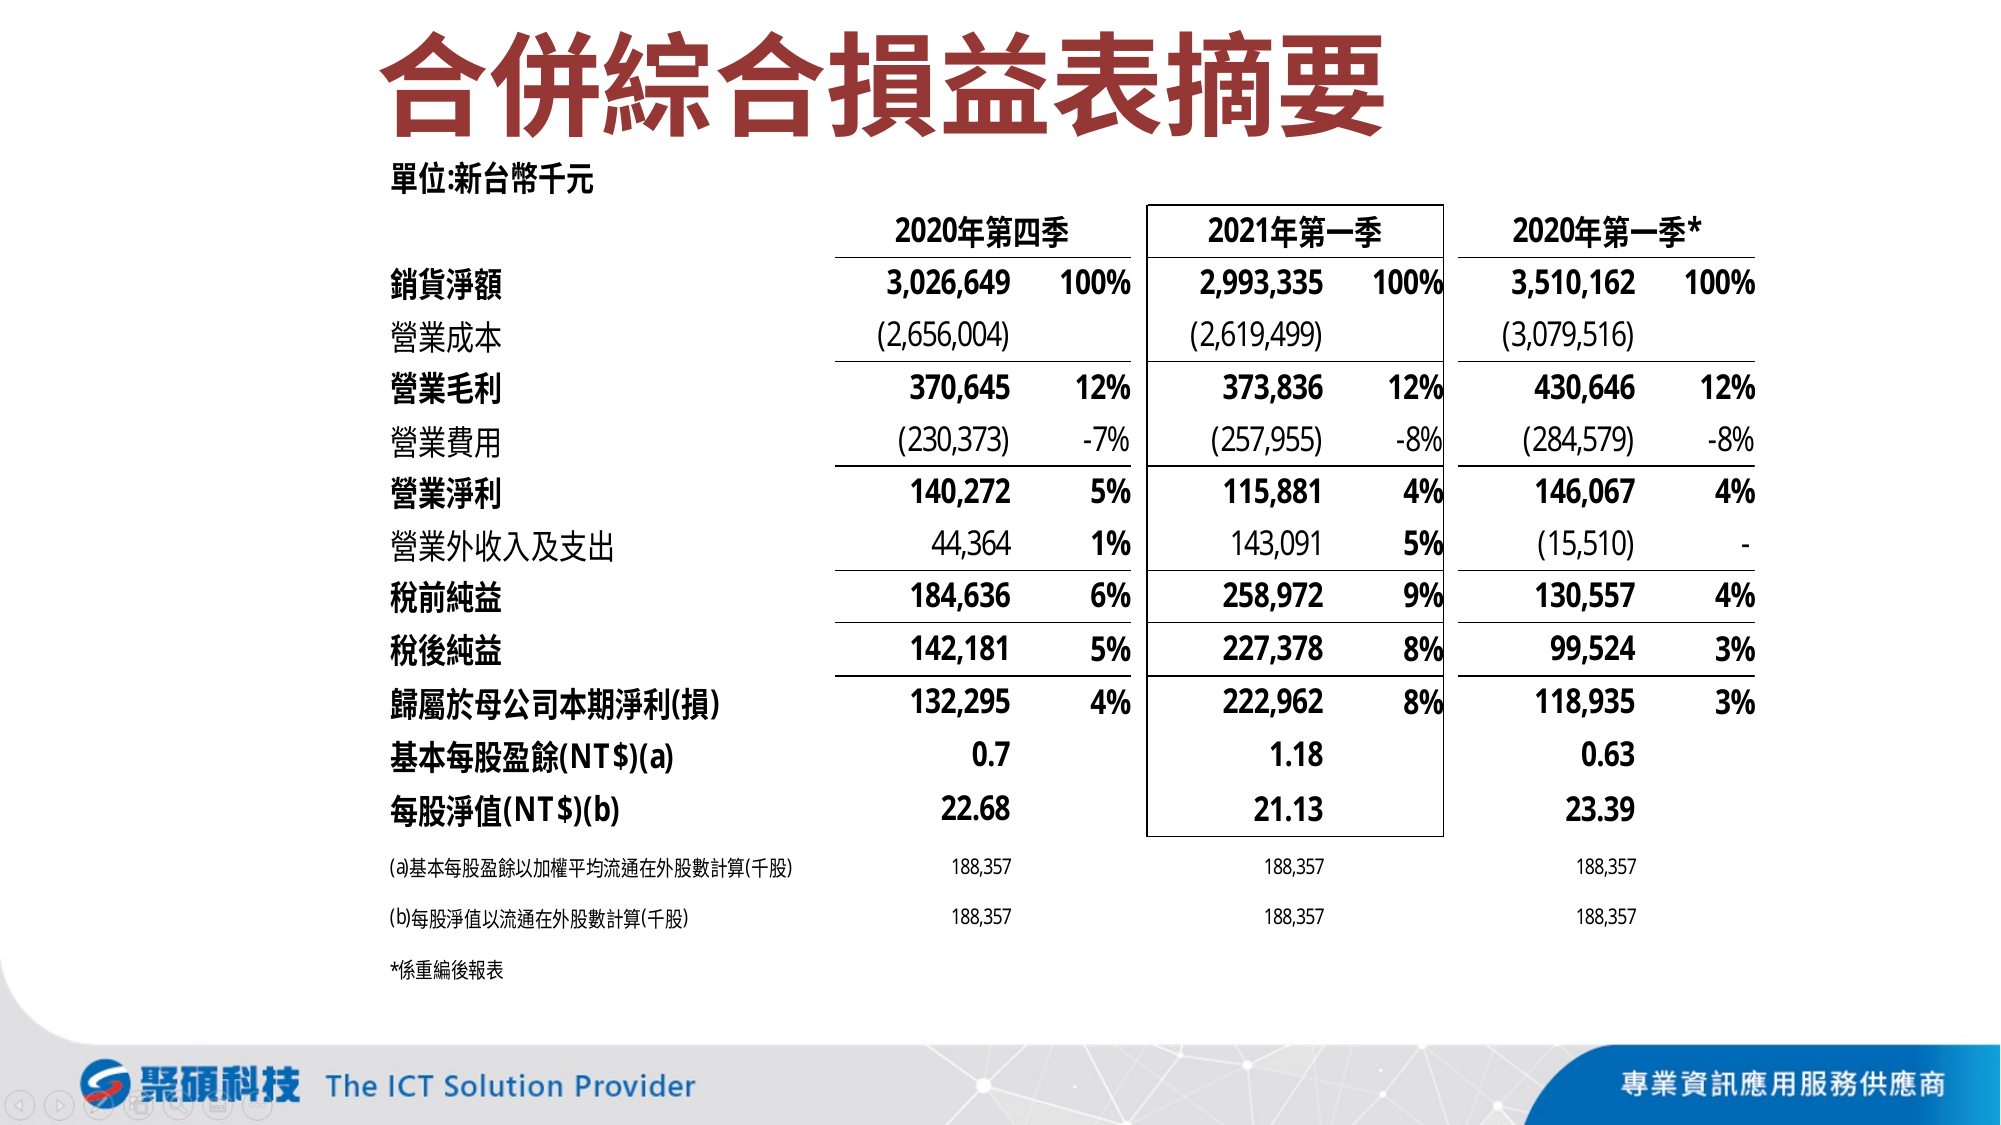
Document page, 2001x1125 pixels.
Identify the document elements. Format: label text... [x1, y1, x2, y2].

text_box 合併綜合損益表摘要 [362, 7, 1625, 170]
picture [0, 0, 2001, 1125]
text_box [385, 150, 1756, 989]
